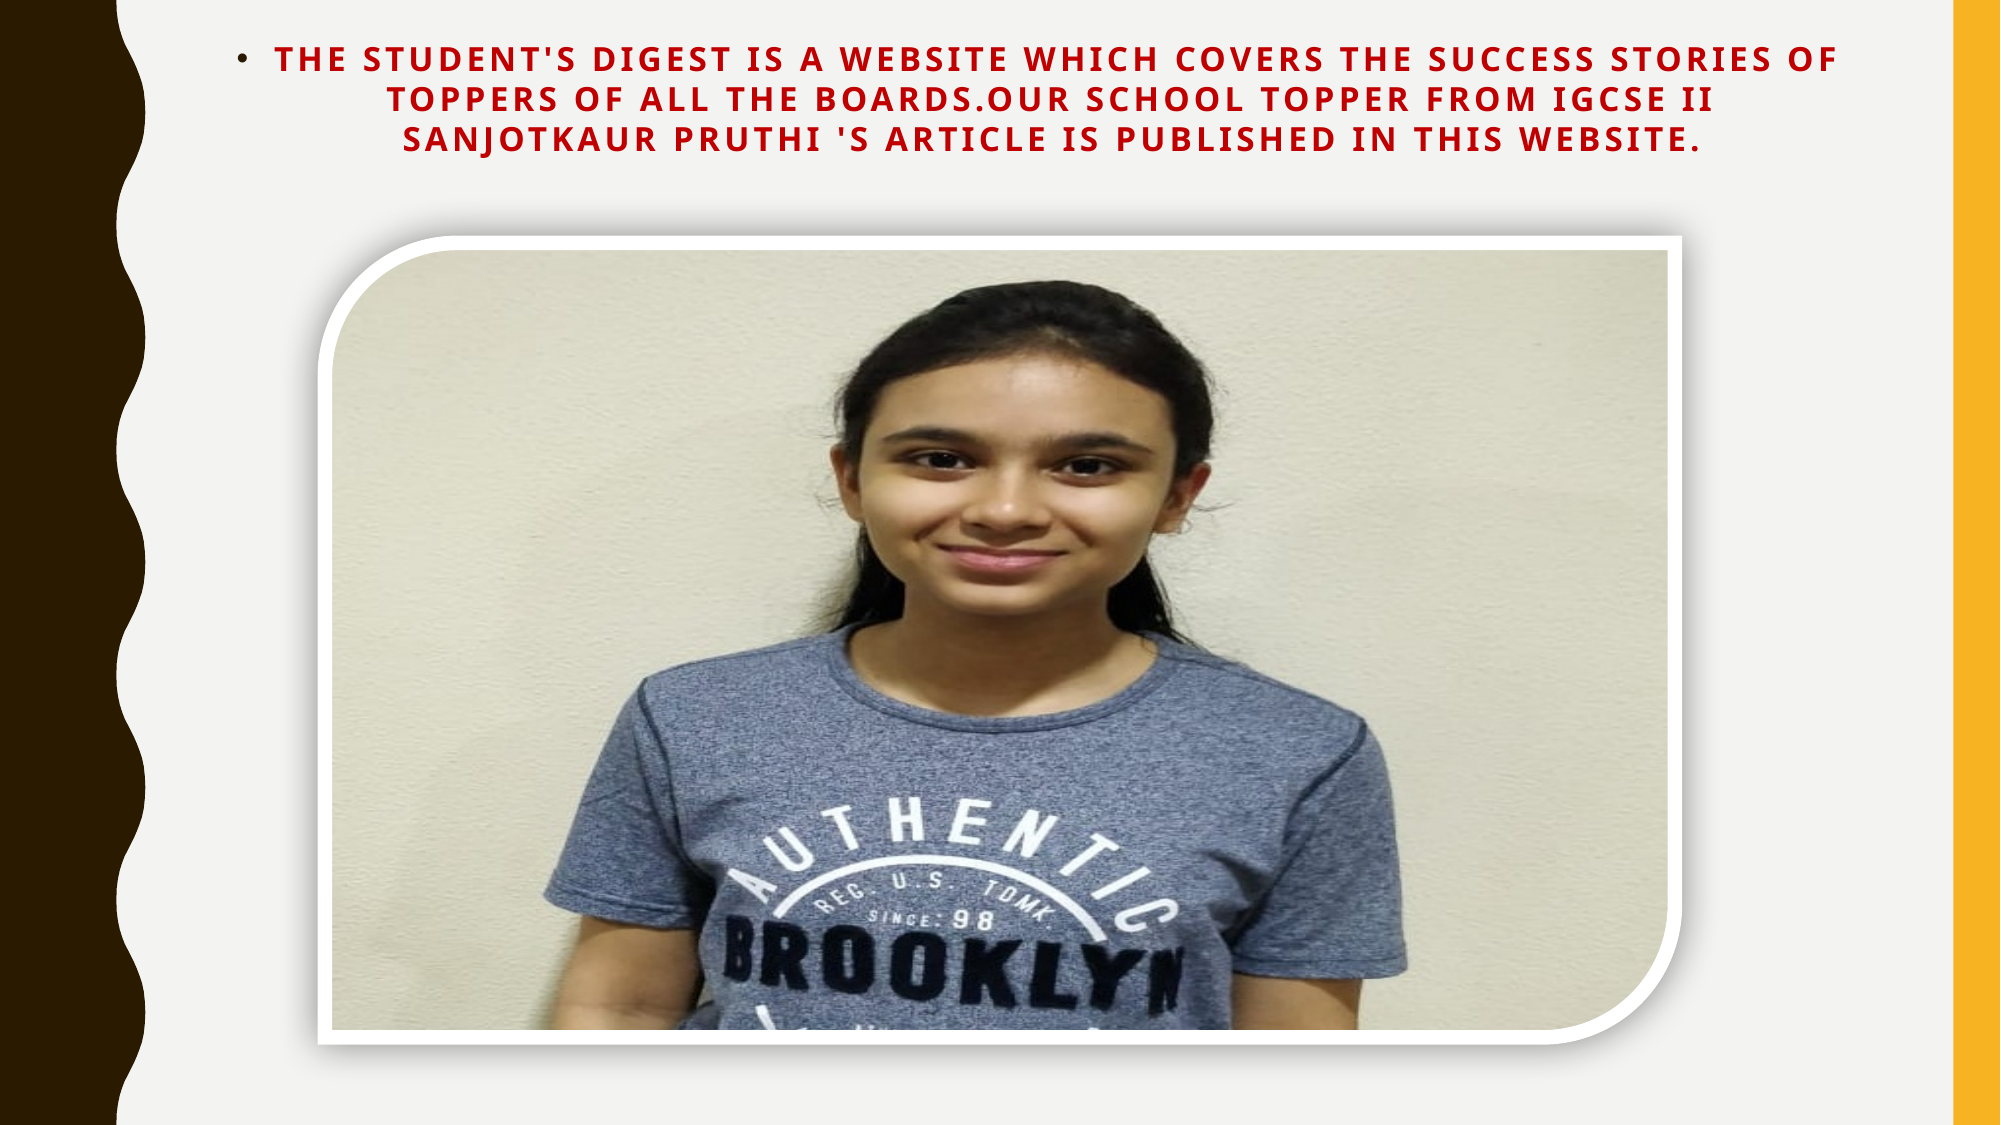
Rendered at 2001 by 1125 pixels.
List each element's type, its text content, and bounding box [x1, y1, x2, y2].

title The Student's Digest is a website which covers the success stories of toppers of all the boards.Our school topper from IGCSE II Sanjotkaur Pruthi 's article is published in this website. [205, 31, 1875, 276]
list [324, 242, 1675, 1038]
